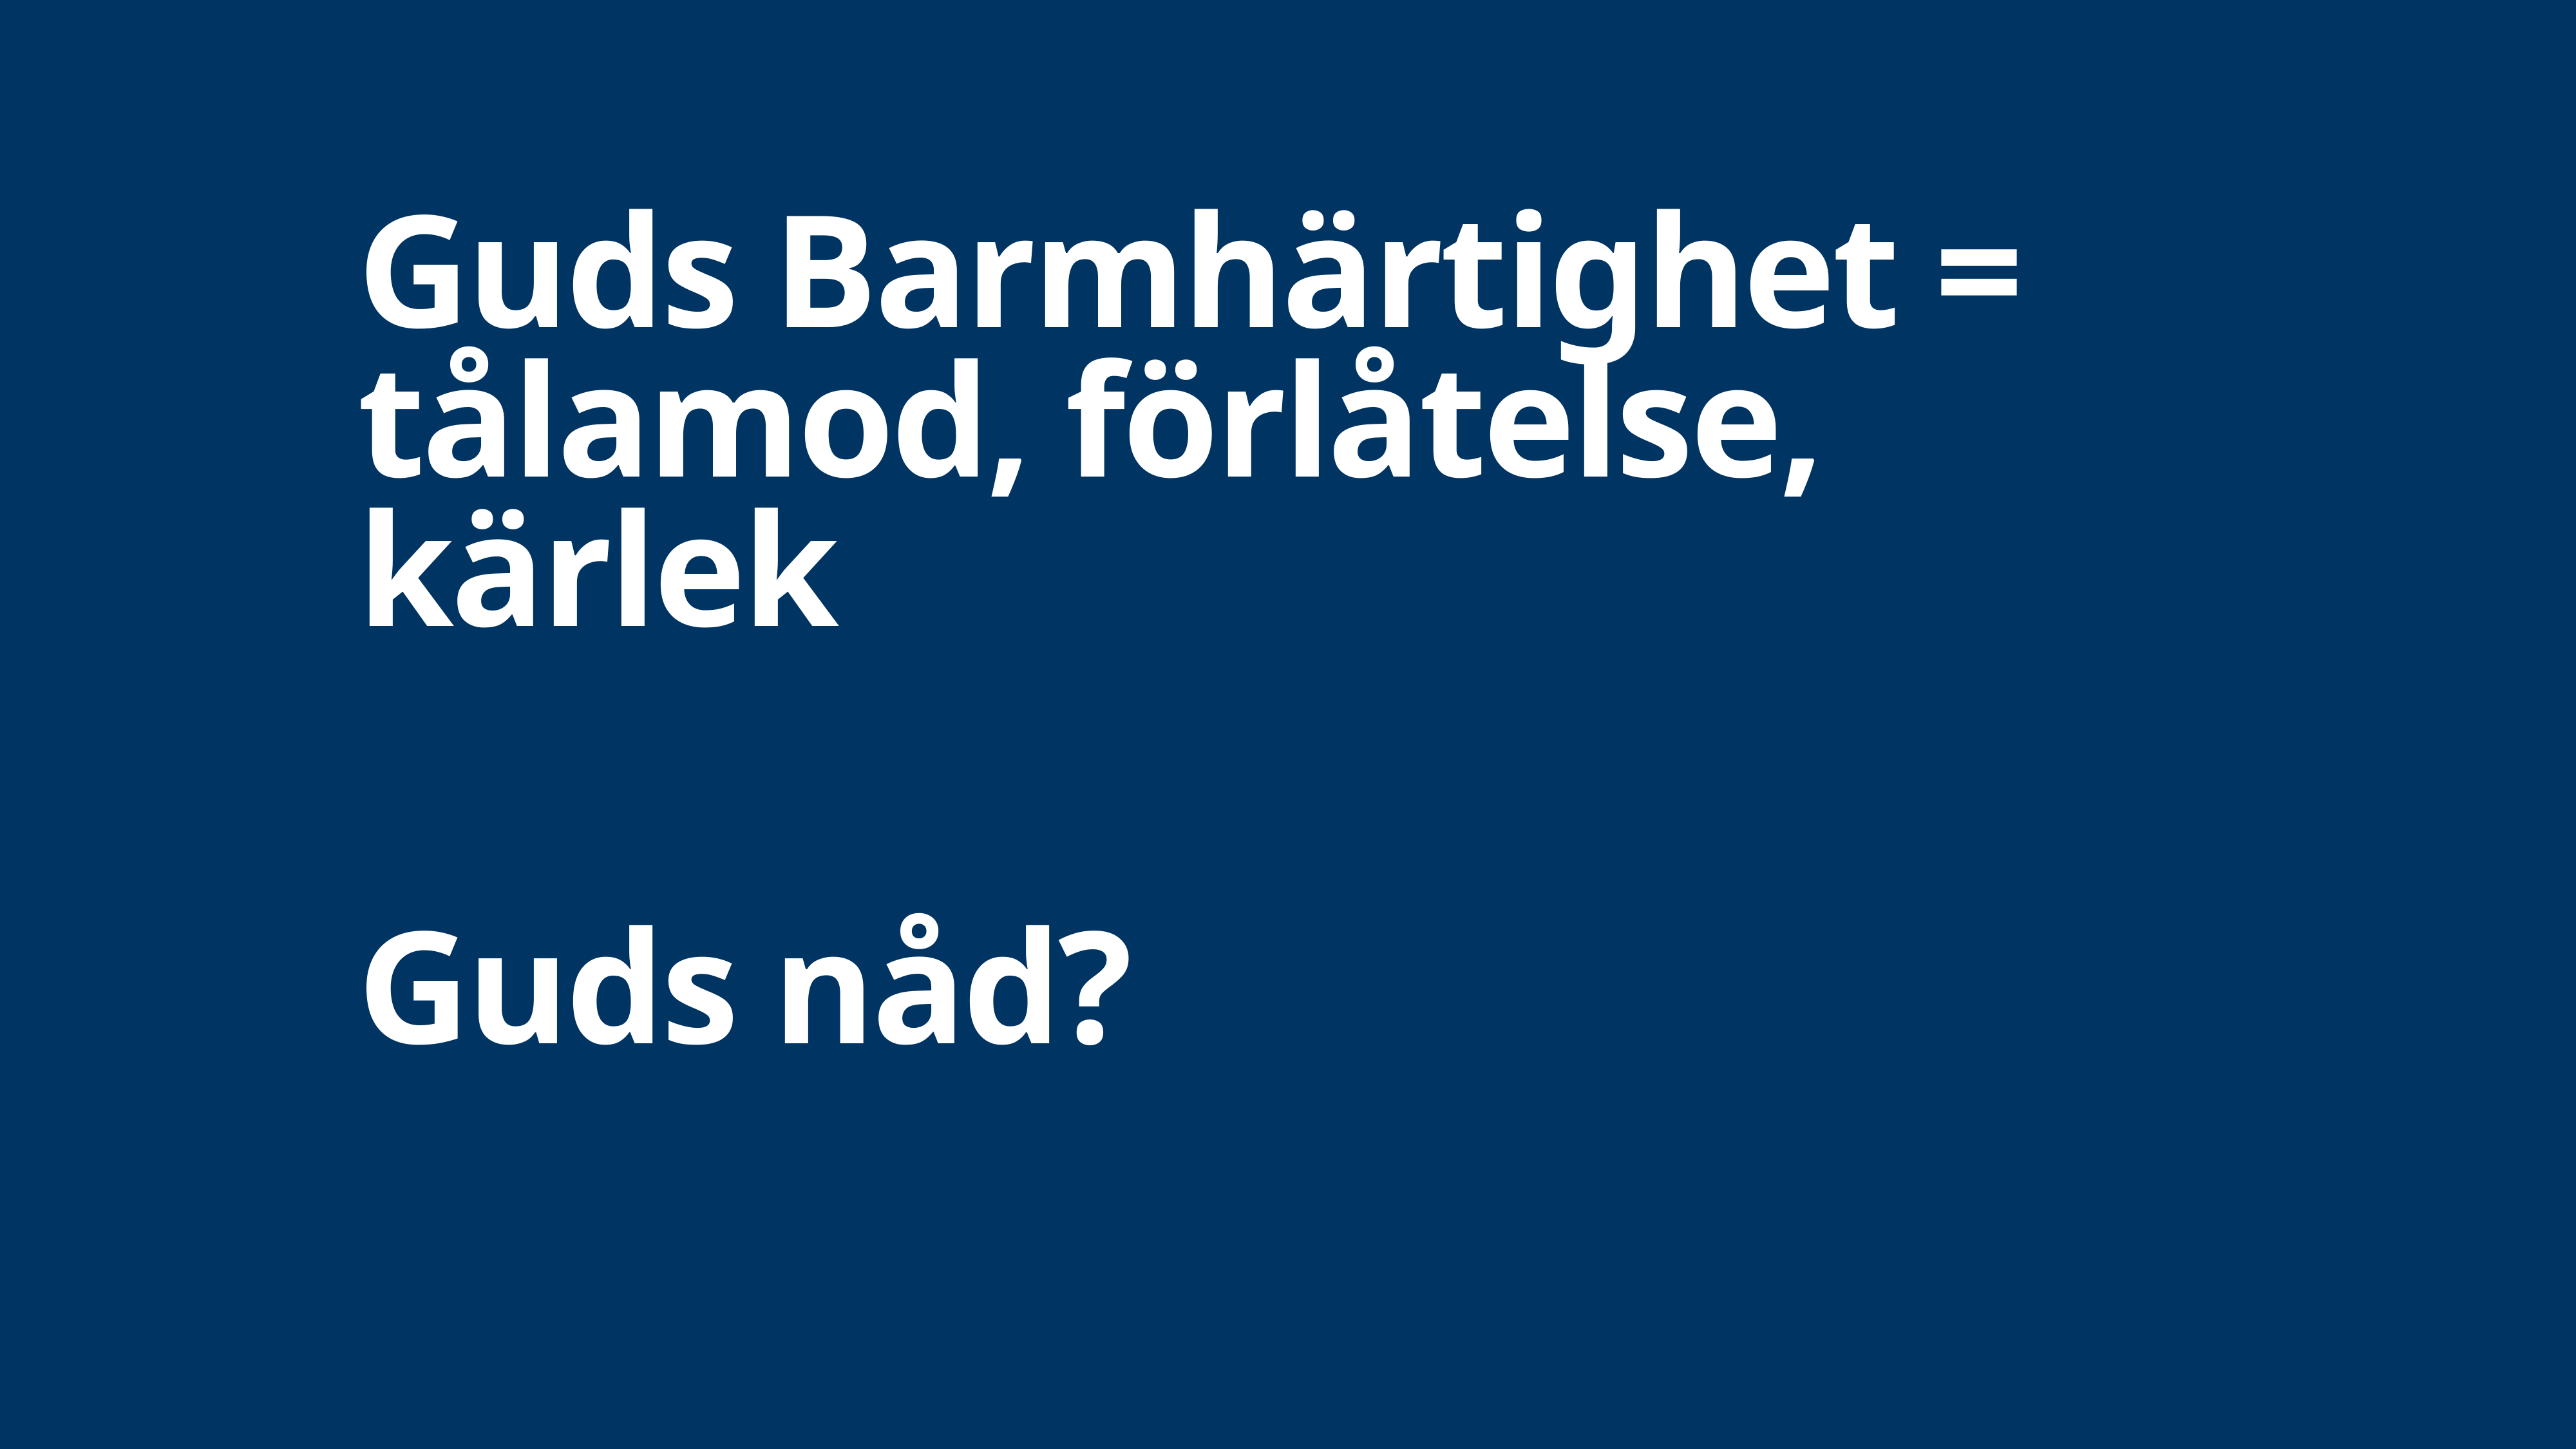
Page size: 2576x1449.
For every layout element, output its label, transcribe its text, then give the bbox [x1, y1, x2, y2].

text_box Guds nåd? [352, 643, 2224, 1079]
title Guds Barmhärtighet = tålamod, förlåtelse, kärlek [352, 225, 2224, 643]
